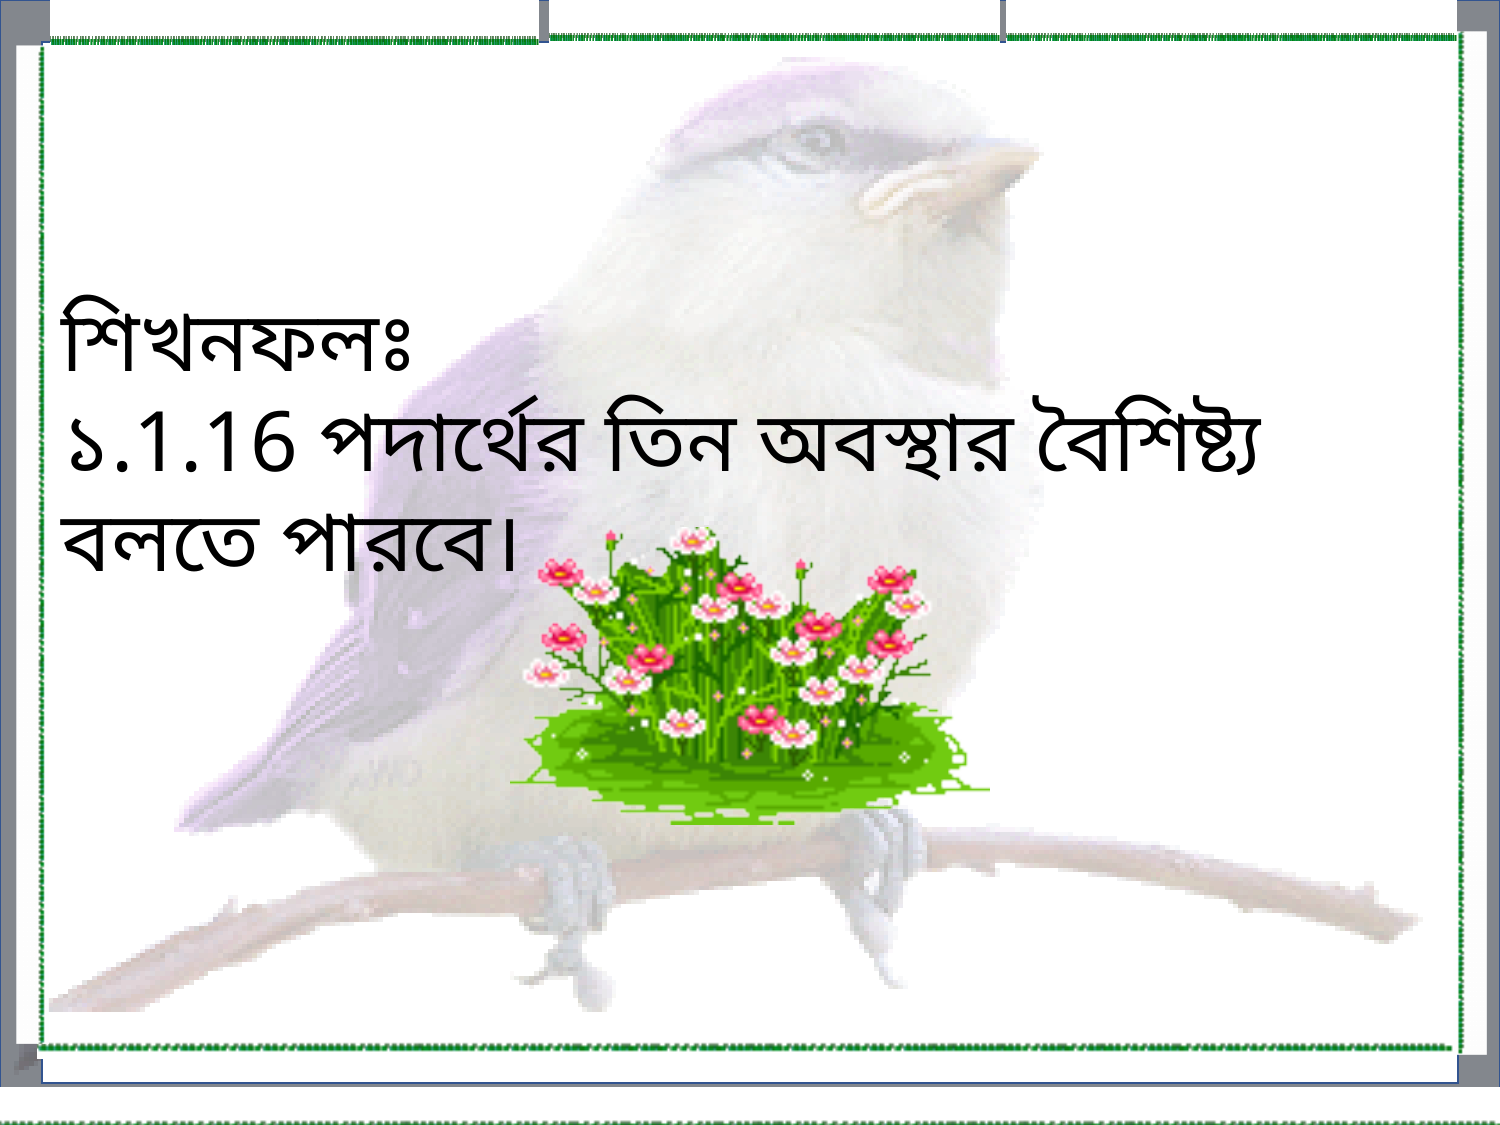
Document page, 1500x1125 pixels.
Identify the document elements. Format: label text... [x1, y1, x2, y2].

picture [549, 0, 1000, 49]
picture [510, 527, 990, 825]
picture [0, 1087, 1500, 1125]
picture [50, 0, 539, 54]
text_box শিখনফলঃ ১.1.16 পদার্থের তিন অবস্থার বৈশিষ্ট্য বলতে পারবে। [47, 280, 1465, 596]
picture [37, 1012, 1455, 1059]
picture [17, 46, 48, 1043]
picture [1006, 0, 1486, 1054]
